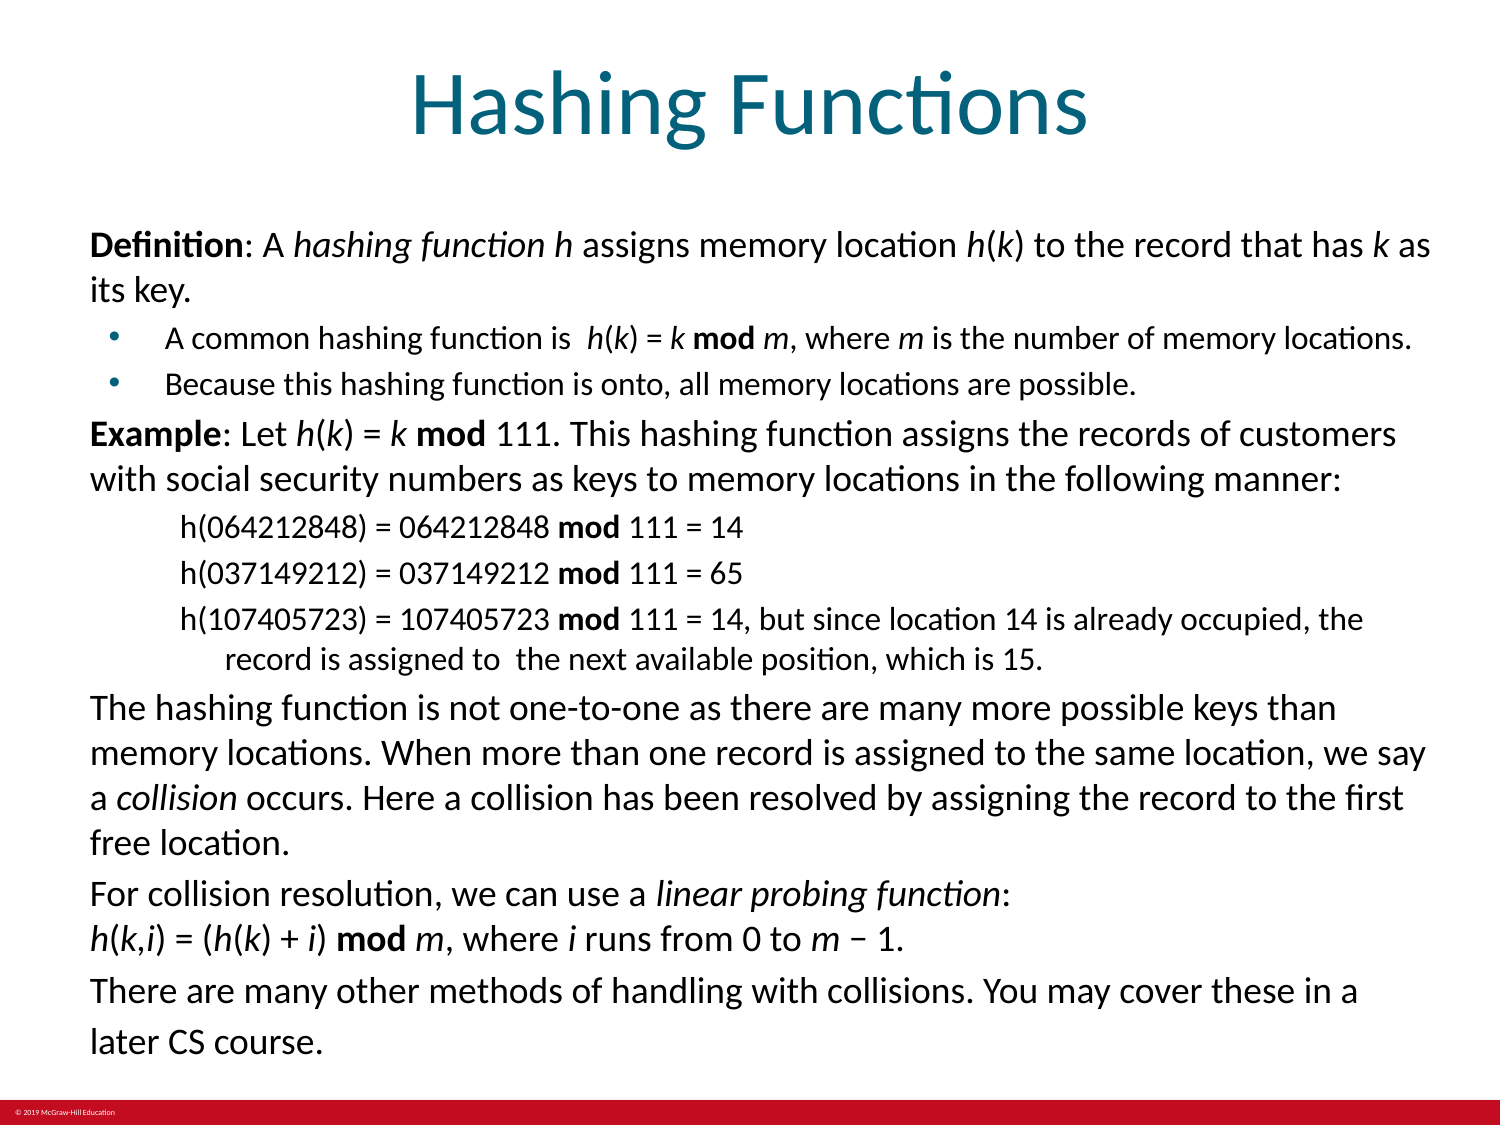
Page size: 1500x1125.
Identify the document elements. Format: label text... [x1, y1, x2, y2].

list Definition: A hashing function h assigns memory location h(k) to the record that has k as its key. A common hashing function is h(k) = k mod m, where m is the number of memory locations. Because this hashing function is onto, all memory locations are possible. Example: Let h(k) = k mod 111. This hashing function assigns the records of customers with social security numbers as keys to memory locations in the following manner: h(064212848) = 064212848 mod 111 = 14 h(037149212) = 037149212 mod 111 = 65 h(107405723) = 107405723 mod 111 = 14, but since location 14 is already occupied, the record is assigned to the next available position, which is 15. The hashing function is not one-to-one as there are many more possible keys than memory locations. When more than one record is assigned to the same location, we say a collision occurs. Here a collision has been resolved by assigning the record to the first free location. For collision resolution, we can use a linear probing function: h(k,i) = (h(k) + i) mod m, where i runs from 0 to m − 1. There are many other methods of handling with collisions. You may cover these in a later CS course. [75, 212, 1451, 1075]
title Hashing Functions [0, 0, 1500, 195]
